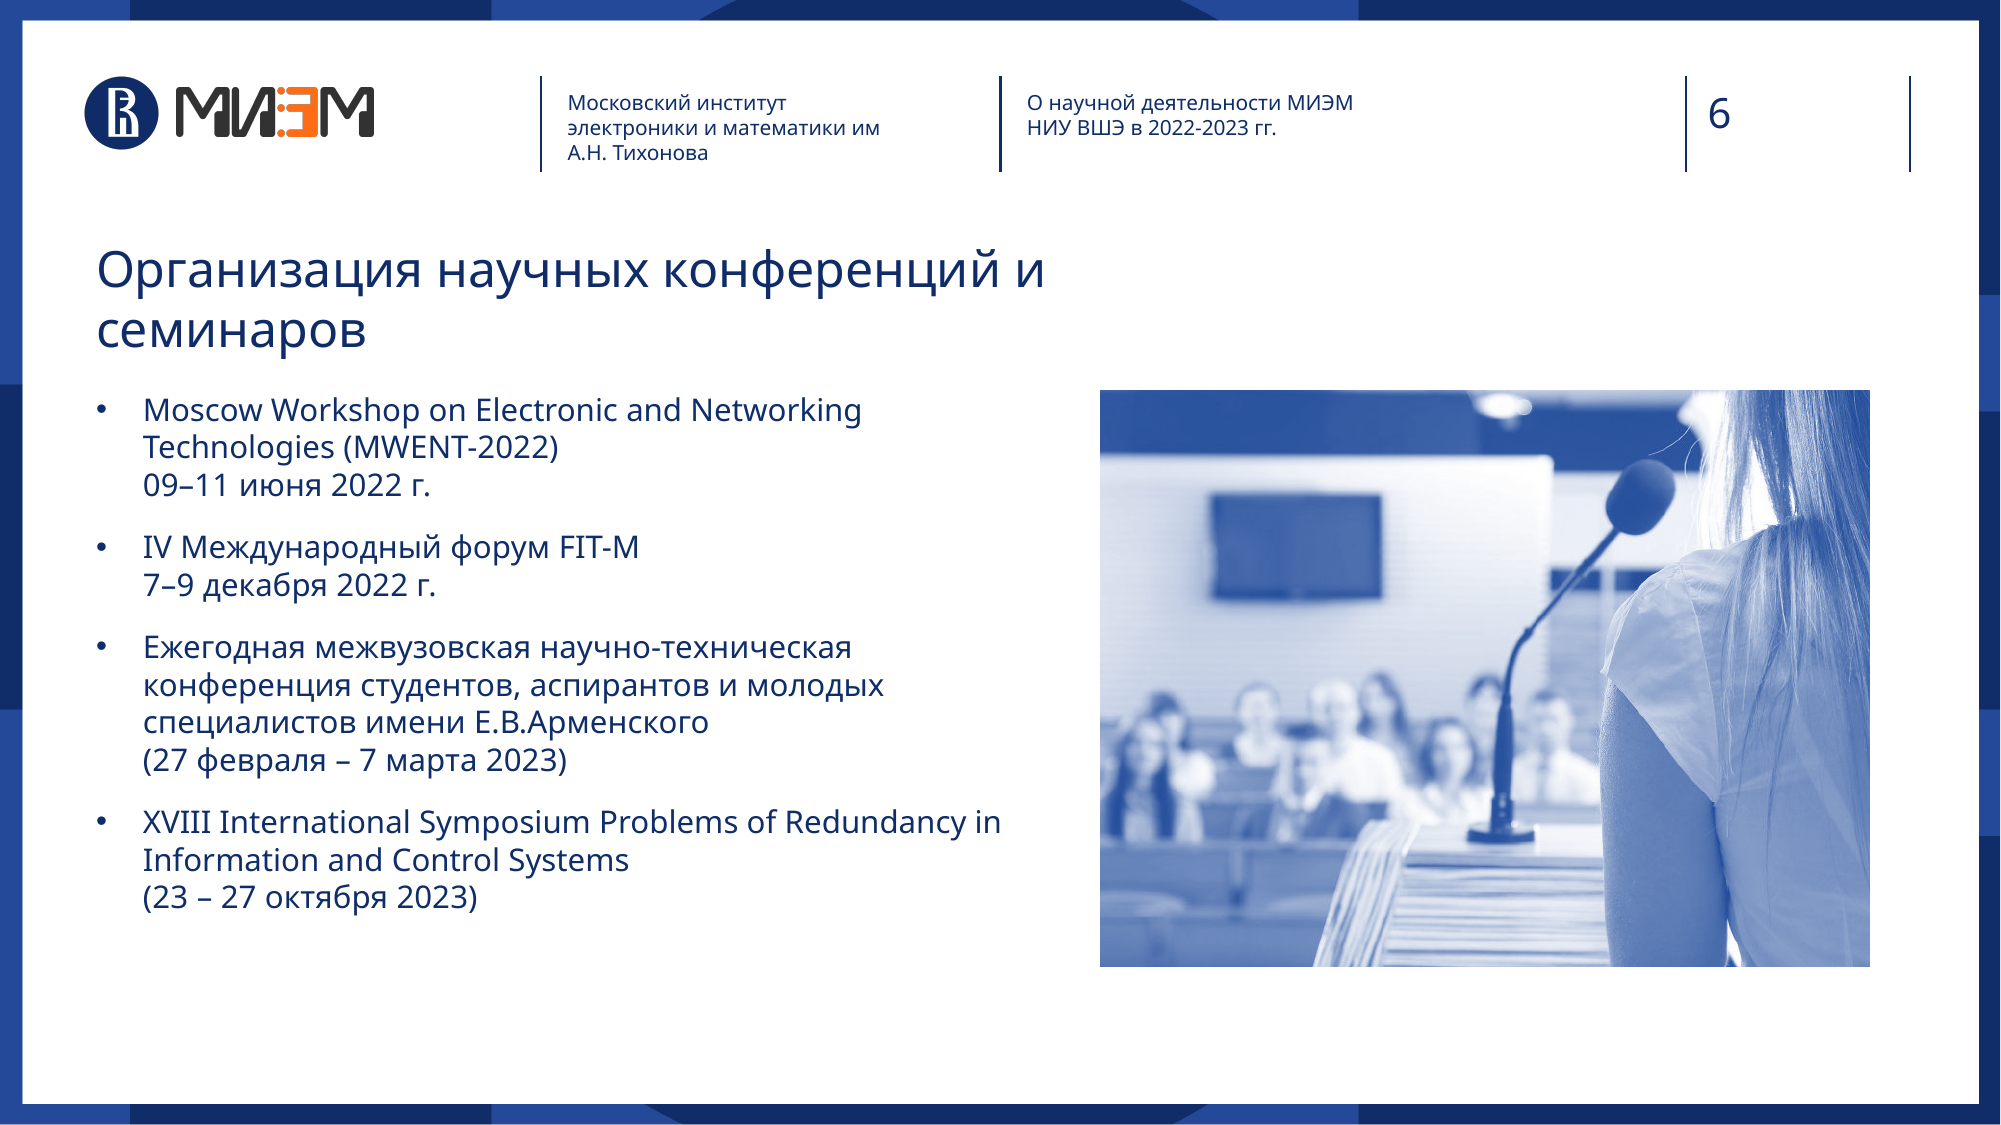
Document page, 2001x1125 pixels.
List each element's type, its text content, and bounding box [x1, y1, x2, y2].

title Организация научных конференций и семинаров [96, 237, 1307, 365]
list Московский институт электроники и математики им А.Н. Тихонова [567, 90, 907, 157]
list Moscow Workshop on Electronic and Networking Technologies (MWENT-2022) 09–11 июня 2022 г. IV Международный форум FIT-M 7–9 декабря 2022 г. Ежегодная межвузовская научно-техническая конференция студентов, аспирантов и молодых специалистов имени Е.В.Арменского (27 февраля – 7 марта 2023) XVIII International Symposium Problems of Redundancy in Information and Control Systems (23 – 27 октября 2023) [96, 390, 1038, 1077]
picture [0, 0, 2001, 1125]
list О научной деятельности МИЭМ НИУ ВШЭ в 2022-2023 гг. [1026, 90, 1367, 157]
